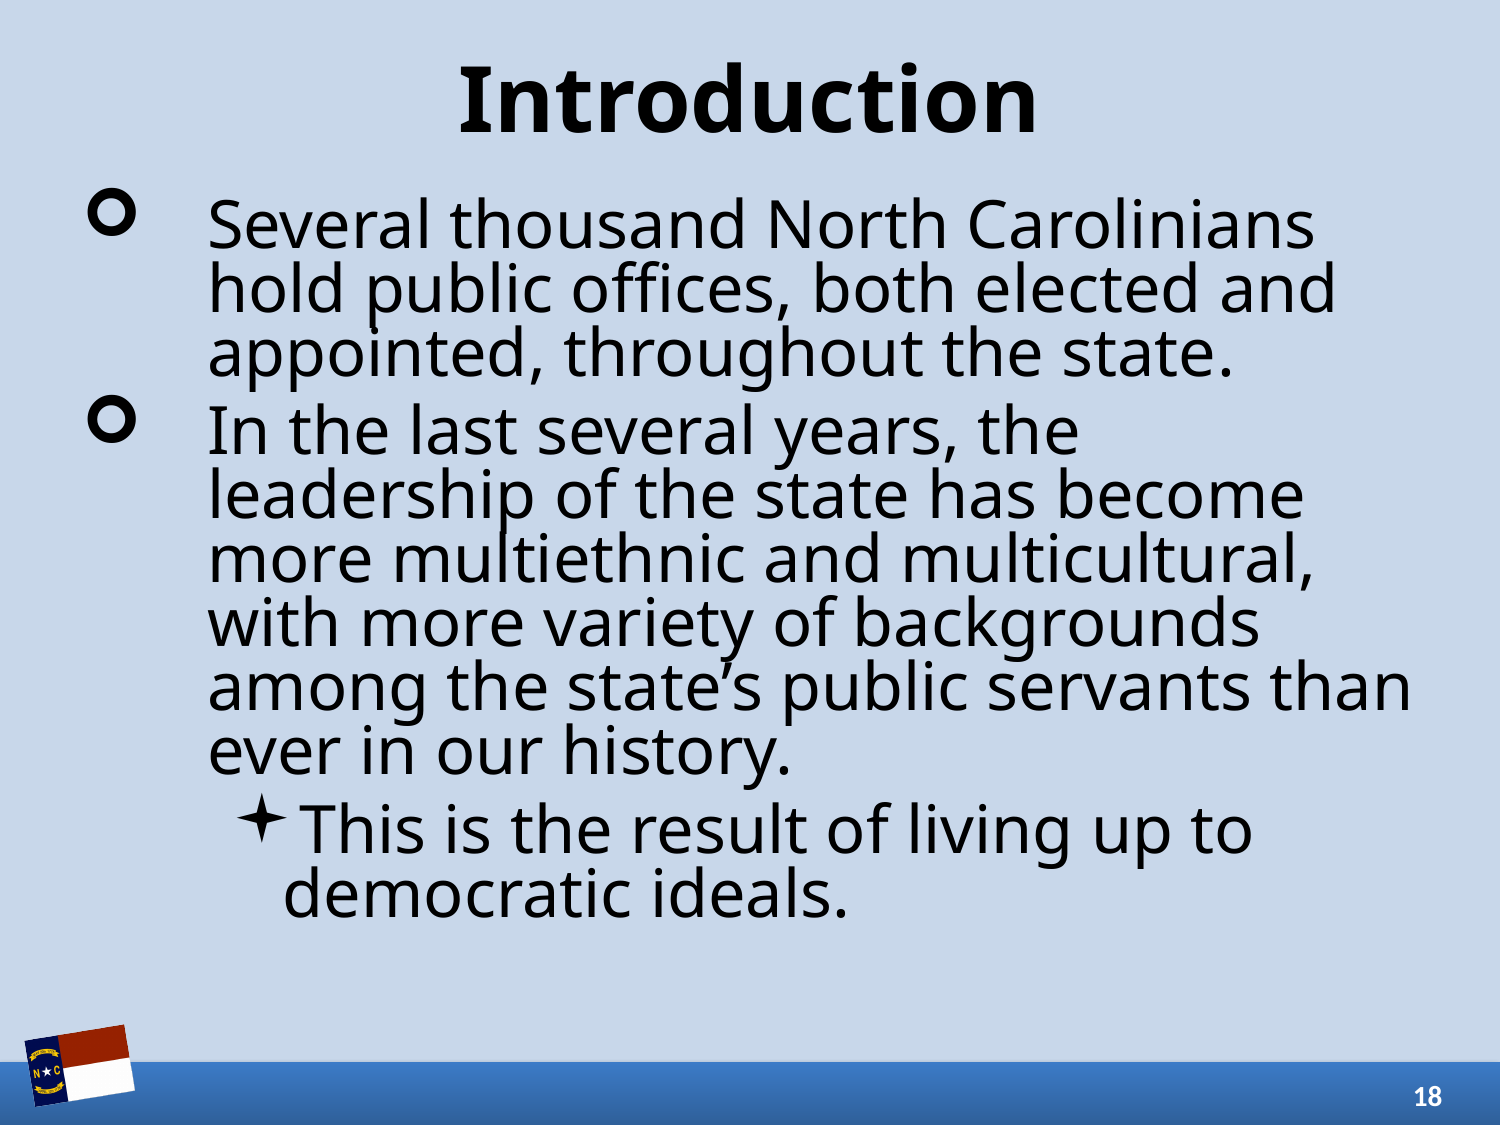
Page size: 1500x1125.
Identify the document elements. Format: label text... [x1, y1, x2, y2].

title Introduction [74, 1, 1426, 188]
picture [25, 1033, 135, 1107]
list Several thousand North Carolinians hold public offices, both elected and appointed, throughout the state. In the last several years, the leadership of the state has become more multiethnic and multicultural, with more variety of backgrounds among the state’s public servants than ever in our history. This is the result of living up to democratic ideals. [74, 188, 1426, 1072]
slide_number 18 [1398, 1070, 1451, 1120]
